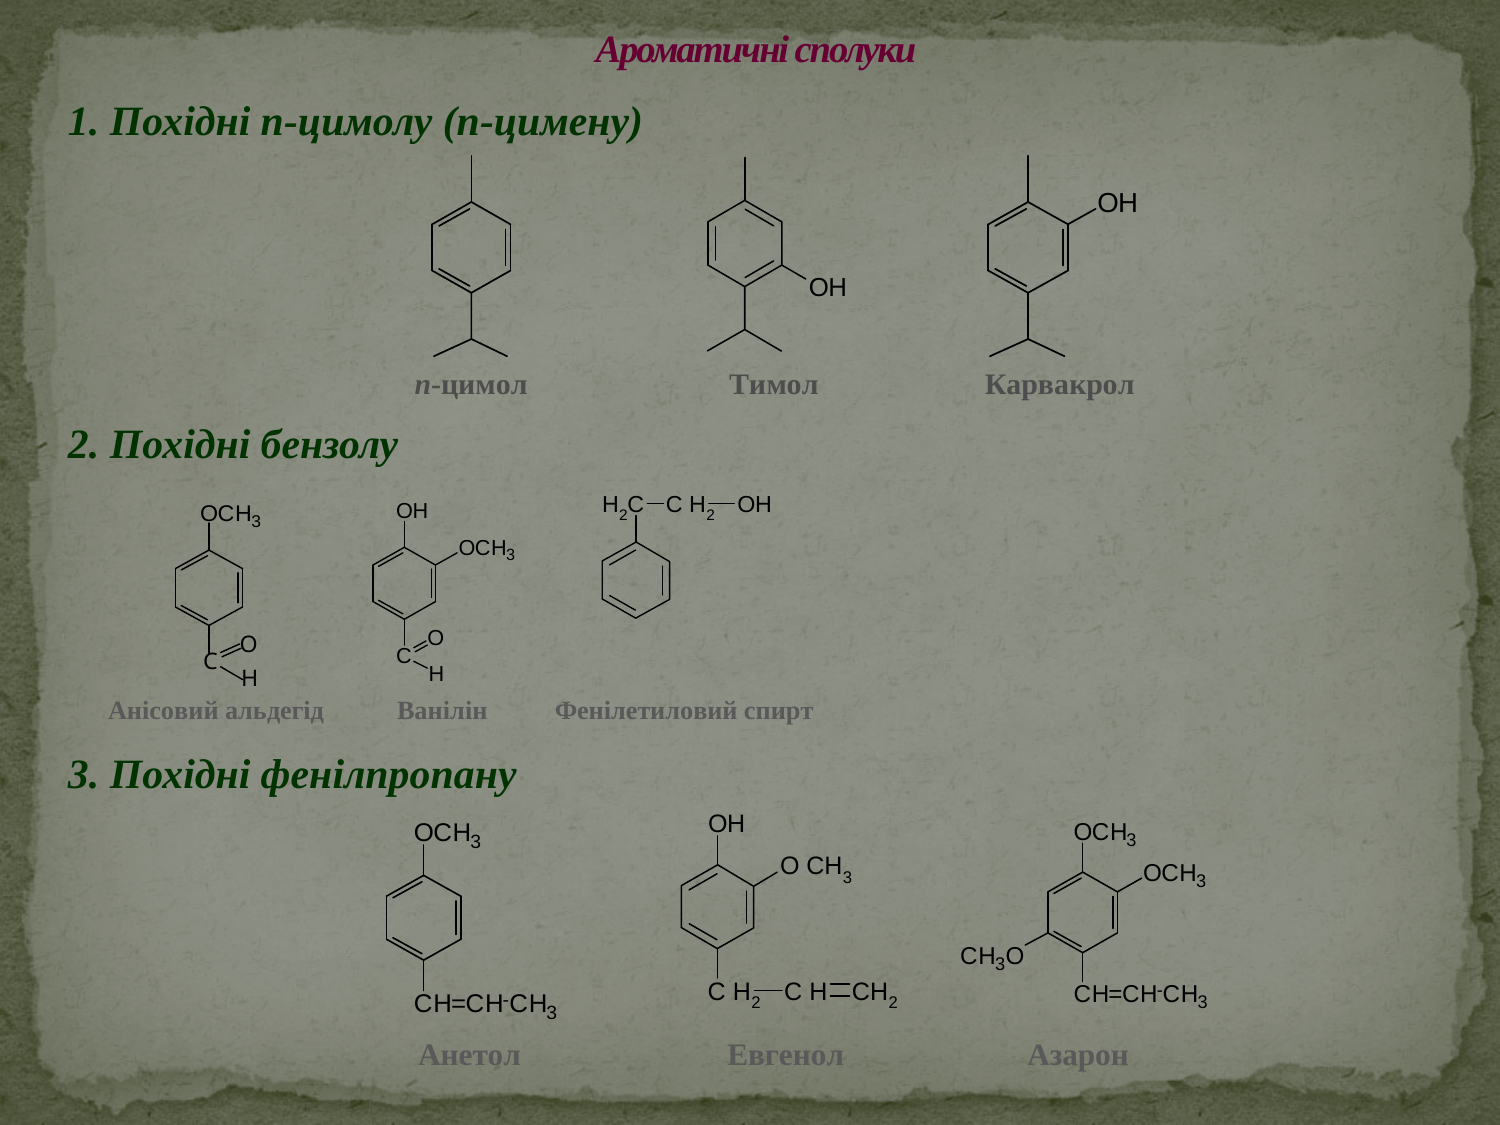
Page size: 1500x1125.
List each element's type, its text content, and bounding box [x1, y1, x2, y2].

text_box 2. Похідні бензолу [53, 409, 1471, 474]
text_box 3. Похідні фенілпропану [53, 739, 1471, 805]
title Ароматичні сполуки [41, 17, 1471, 79]
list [307, 813, 1206, 1105]
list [78, 494, 856, 751]
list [313, 147, 1202, 430]
text_box 1. Похідні n-цимолу (n-цимену) [53, 86, 1471, 152]
